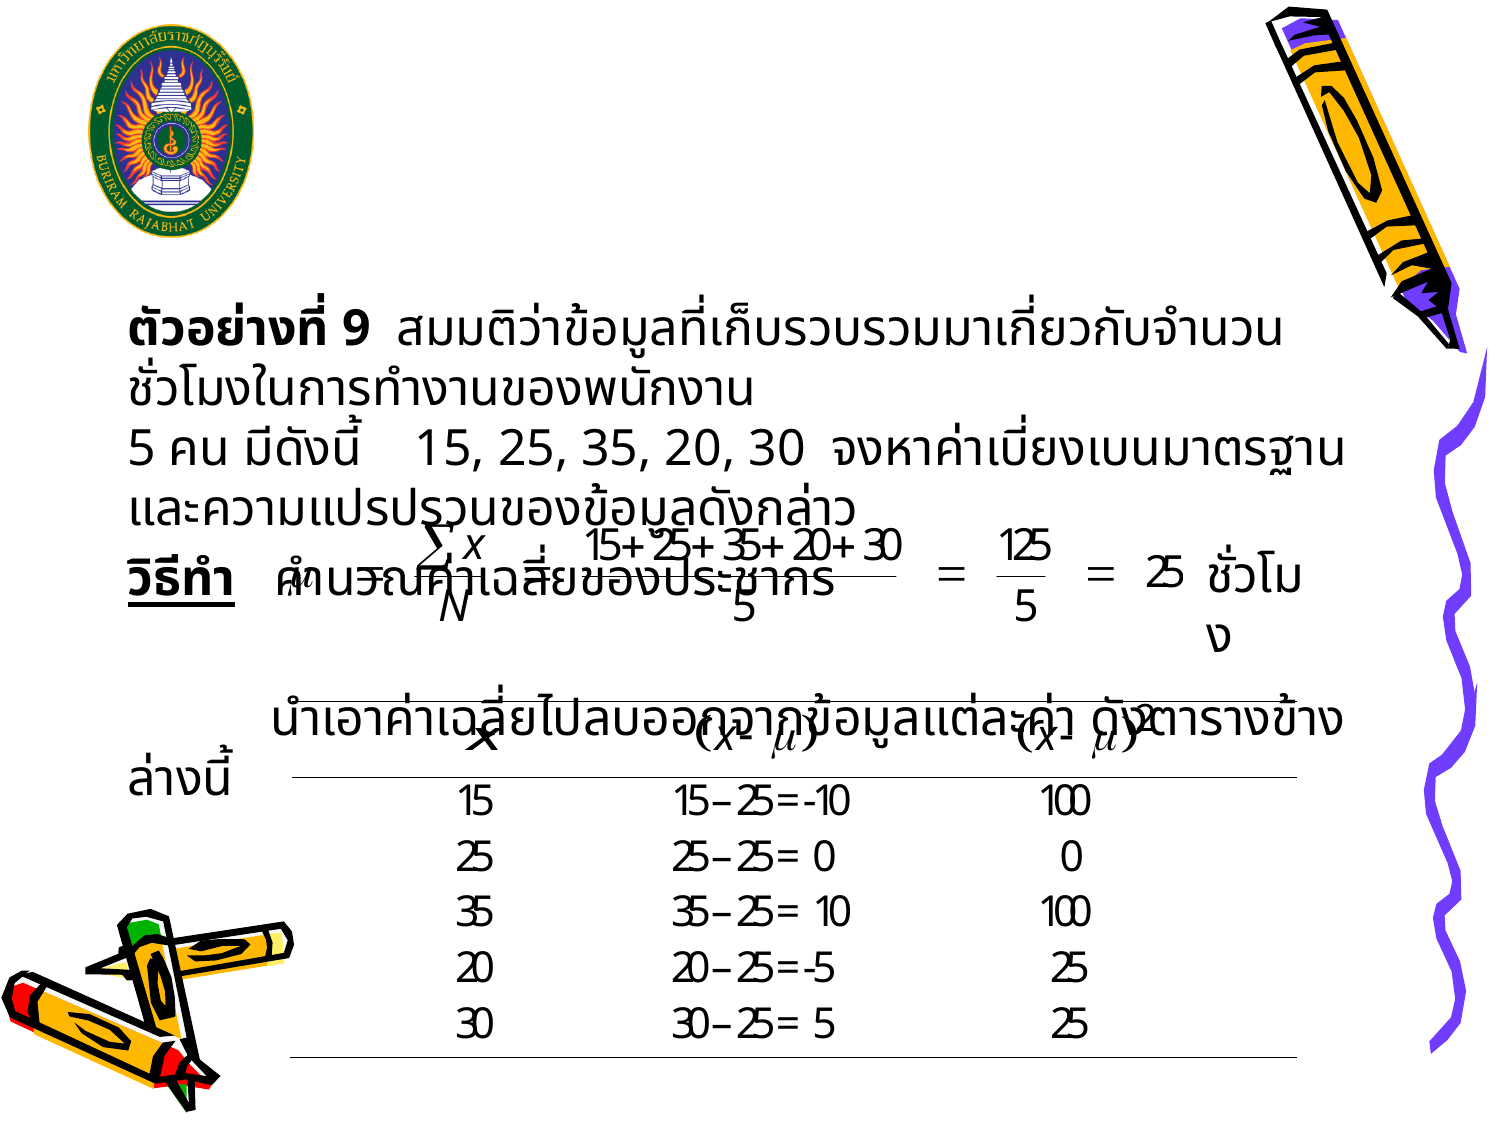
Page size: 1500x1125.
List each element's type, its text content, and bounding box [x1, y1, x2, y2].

list ตัวอย่างที่ 9 สมมติว่าข้อมูลที่เก็บรวบรวมมาเกี่ยวกับจำนวนชั่วโมงในการทำงานของพนักงาน 5 คน มีดังนี้ 15, 25, 35, 20, 30 จงหาค่าเบี่ยงเบนมาตรฐานและความแปรปรวนของข้อมูลดังกล่าว วิธีทำ คำนวณค่าเฉลี่ยของประชากร นำเอาค่าเฉลี่ยไปลบออกจากข้อมูลแต่ละค่า ดังตารางข้างล่างนี้ [112, 237, 1388, 1070]
text_box ชั่วโมง [1191, 535, 1327, 670]
picture [88, 24, 255, 238]
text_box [168, 700, 1426, 1125]
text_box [280, 518, 1183, 630]
